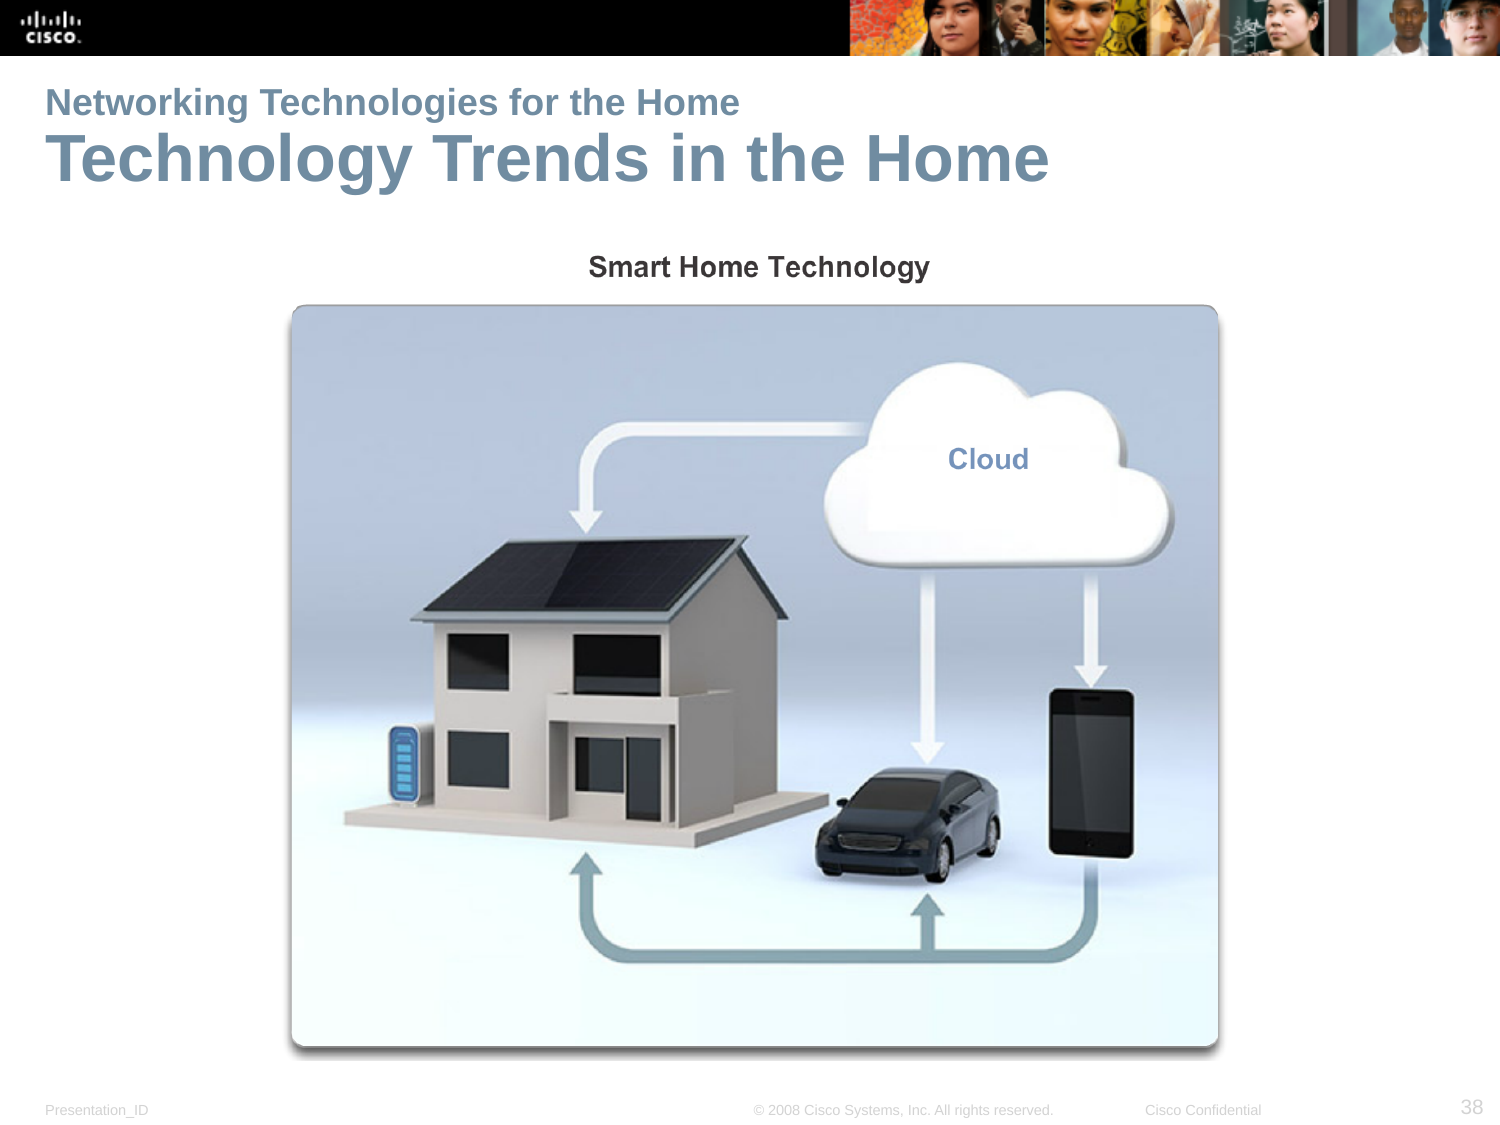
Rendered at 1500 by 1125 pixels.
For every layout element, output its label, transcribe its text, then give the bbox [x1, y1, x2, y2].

title Networking Technologies for the Home Technology Trends in the Home [31, 64, 1471, 203]
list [34, 252, 1468, 1061]
picture [0, 0, 1500, 56]
